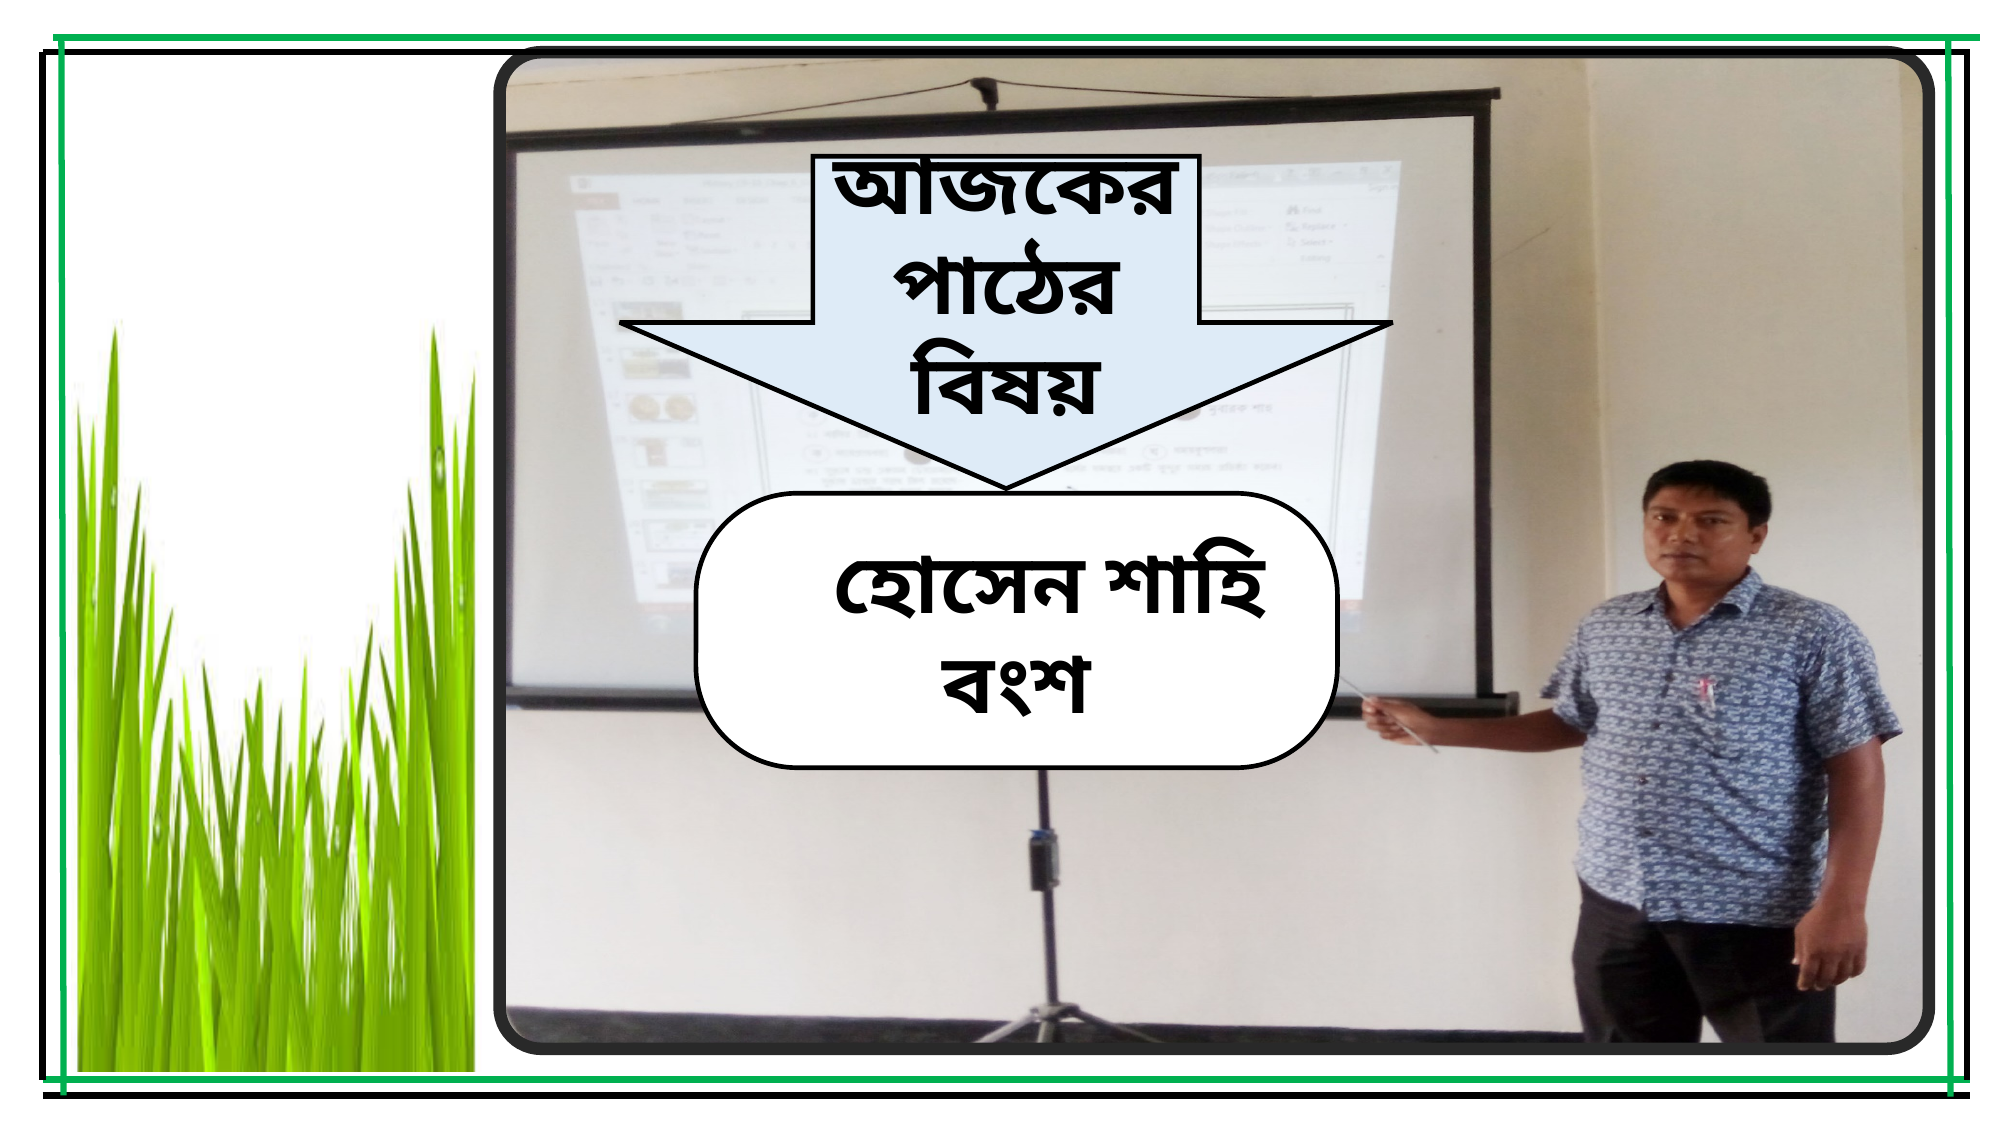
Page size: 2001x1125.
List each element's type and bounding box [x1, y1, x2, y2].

picture [499, 53, 1929, 1049]
picture [71, 258, 482, 1072]
